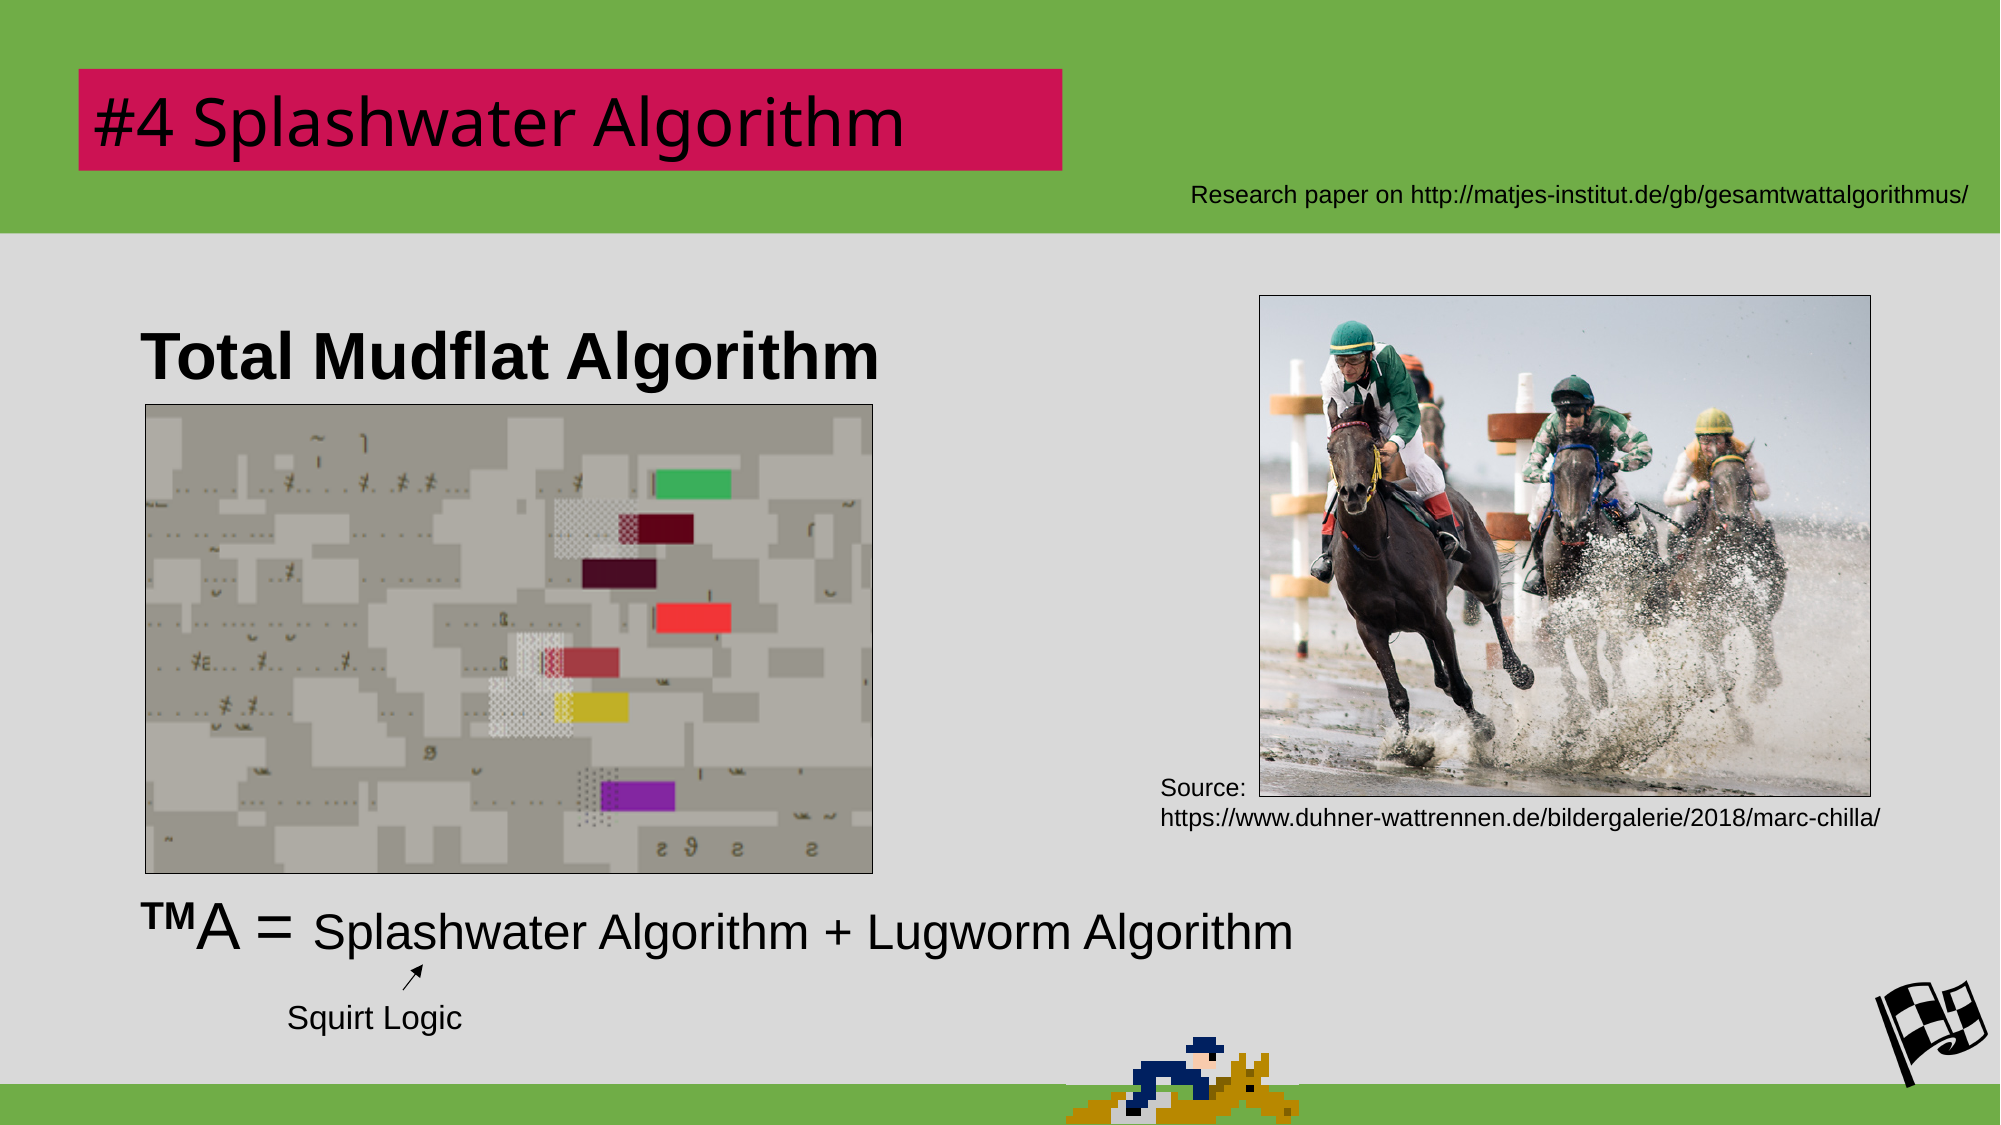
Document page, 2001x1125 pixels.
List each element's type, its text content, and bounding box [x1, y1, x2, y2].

text_box [0, 1083, 1065, 1125]
picture [1875, 980, 1988, 1088]
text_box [1145, 295, 2000, 840]
text_box Squirt Logic [272, 988, 478, 1044]
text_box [125, 305, 1355, 972]
text_box [0, 0, 2000, 234]
text_box [1300, 1083, 2000, 1125]
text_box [402, 964, 423, 991]
text_box #4 Splashwater Algorithm [78, 68, 1063, 172]
text_box Research paper on http://matjes-institut.de/gb/gesamtwattalgorithmus/ [1175, 170, 1988, 216]
picture [1065, 1036, 1300, 1125]
